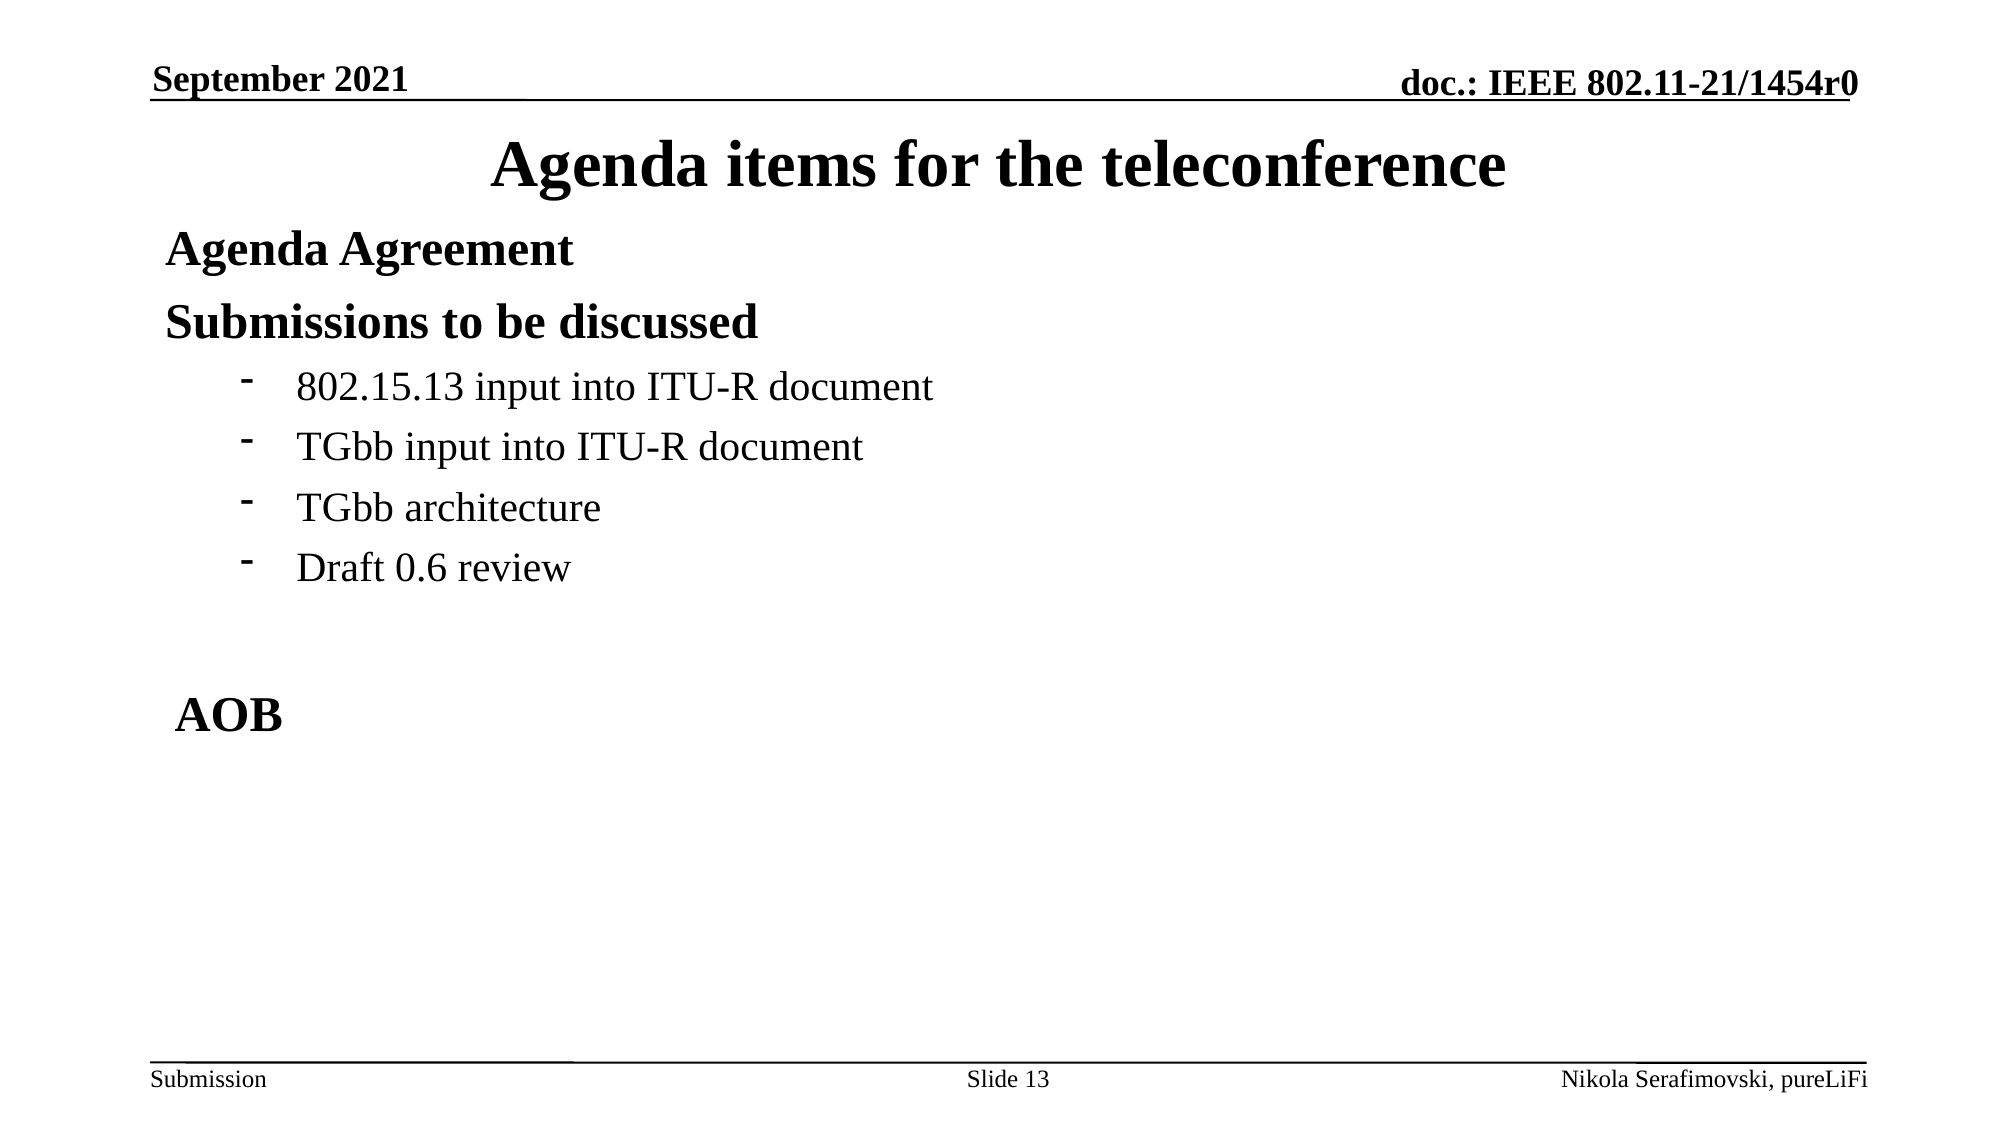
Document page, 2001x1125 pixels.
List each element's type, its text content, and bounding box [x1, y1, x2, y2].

slide_number Slide 13 [950, 1061, 1067, 1123]
footer Nikola Serafimovski, pureLiFi [1171, 1061, 1869, 1093]
title Agenda items for the teleconference [149, 112, 1850, 207]
list Agenda Agreement Submissions to be discussed 802.15.13 input into ITU-R document TGbb input into ITU-R document TGbb architecture Draft 0.6 review AOB [149, 207, 1850, 1013]
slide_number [152, 54, 563, 100]
